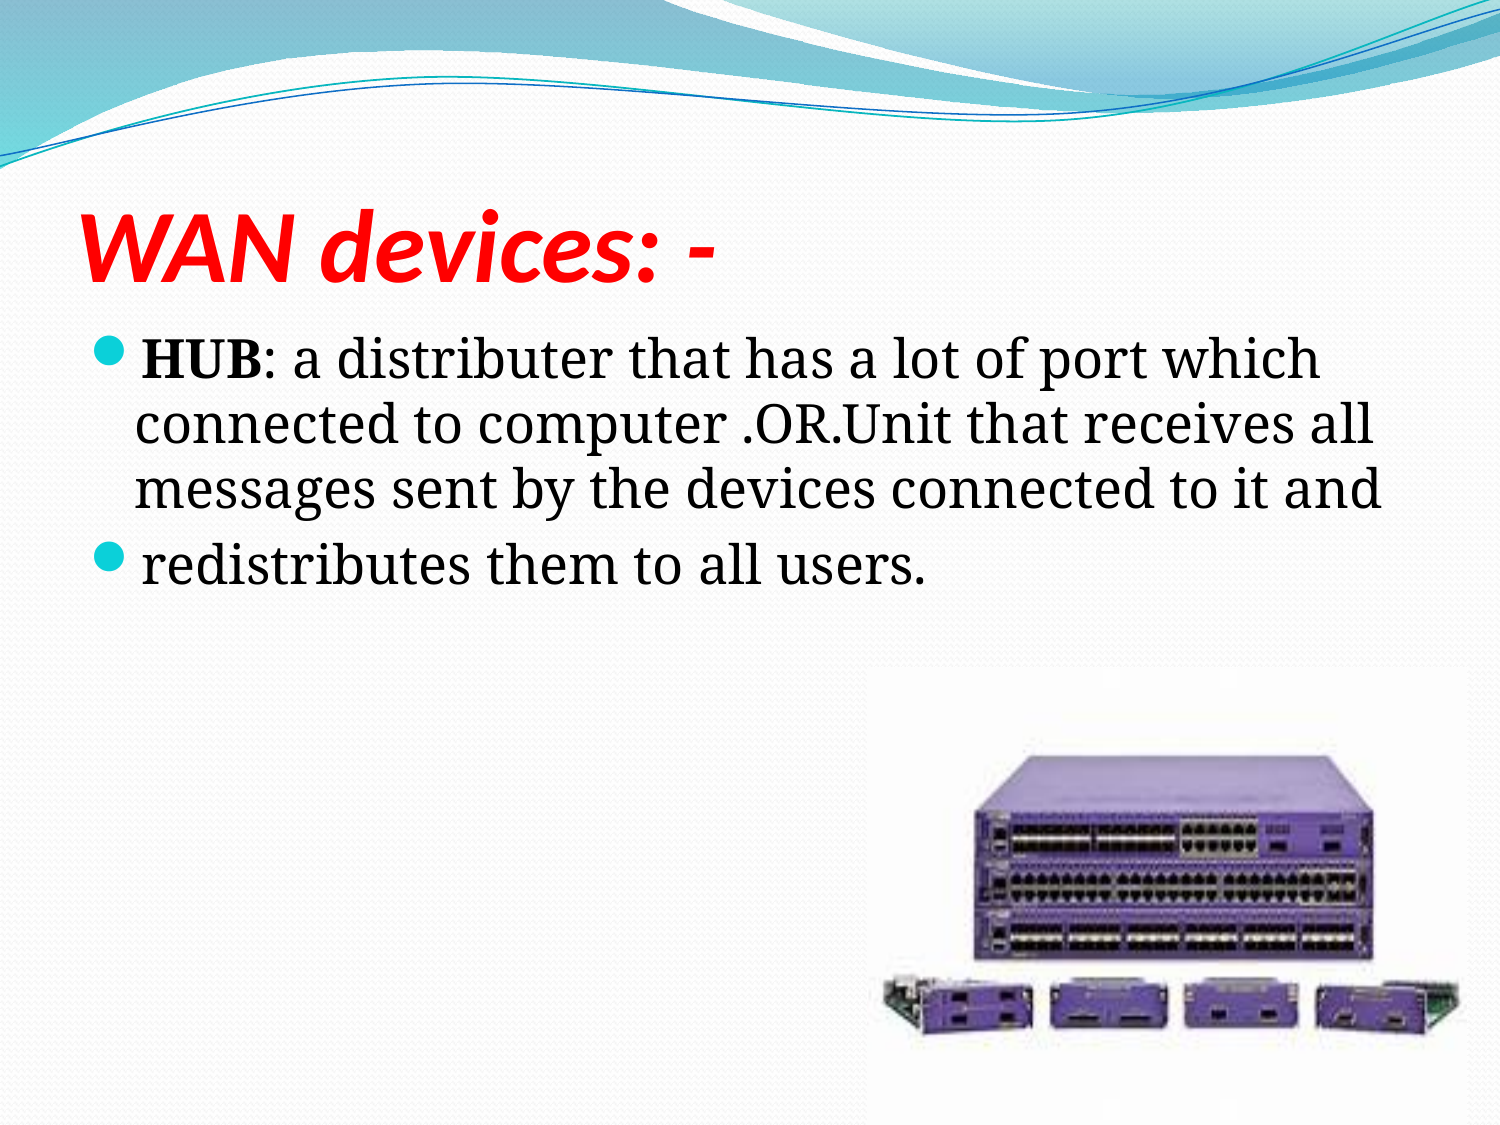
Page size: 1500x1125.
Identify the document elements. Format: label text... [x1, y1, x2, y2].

title WAN devices: - [75, 115, 1425, 303]
picture [866, 667, 1467, 1125]
list HUB: a distributer that has a lot of port which connected to computer .OR.Unit that receives all messages sent by the devices connected to it and redistributes them to all users. [75, 317, 1425, 1038]
